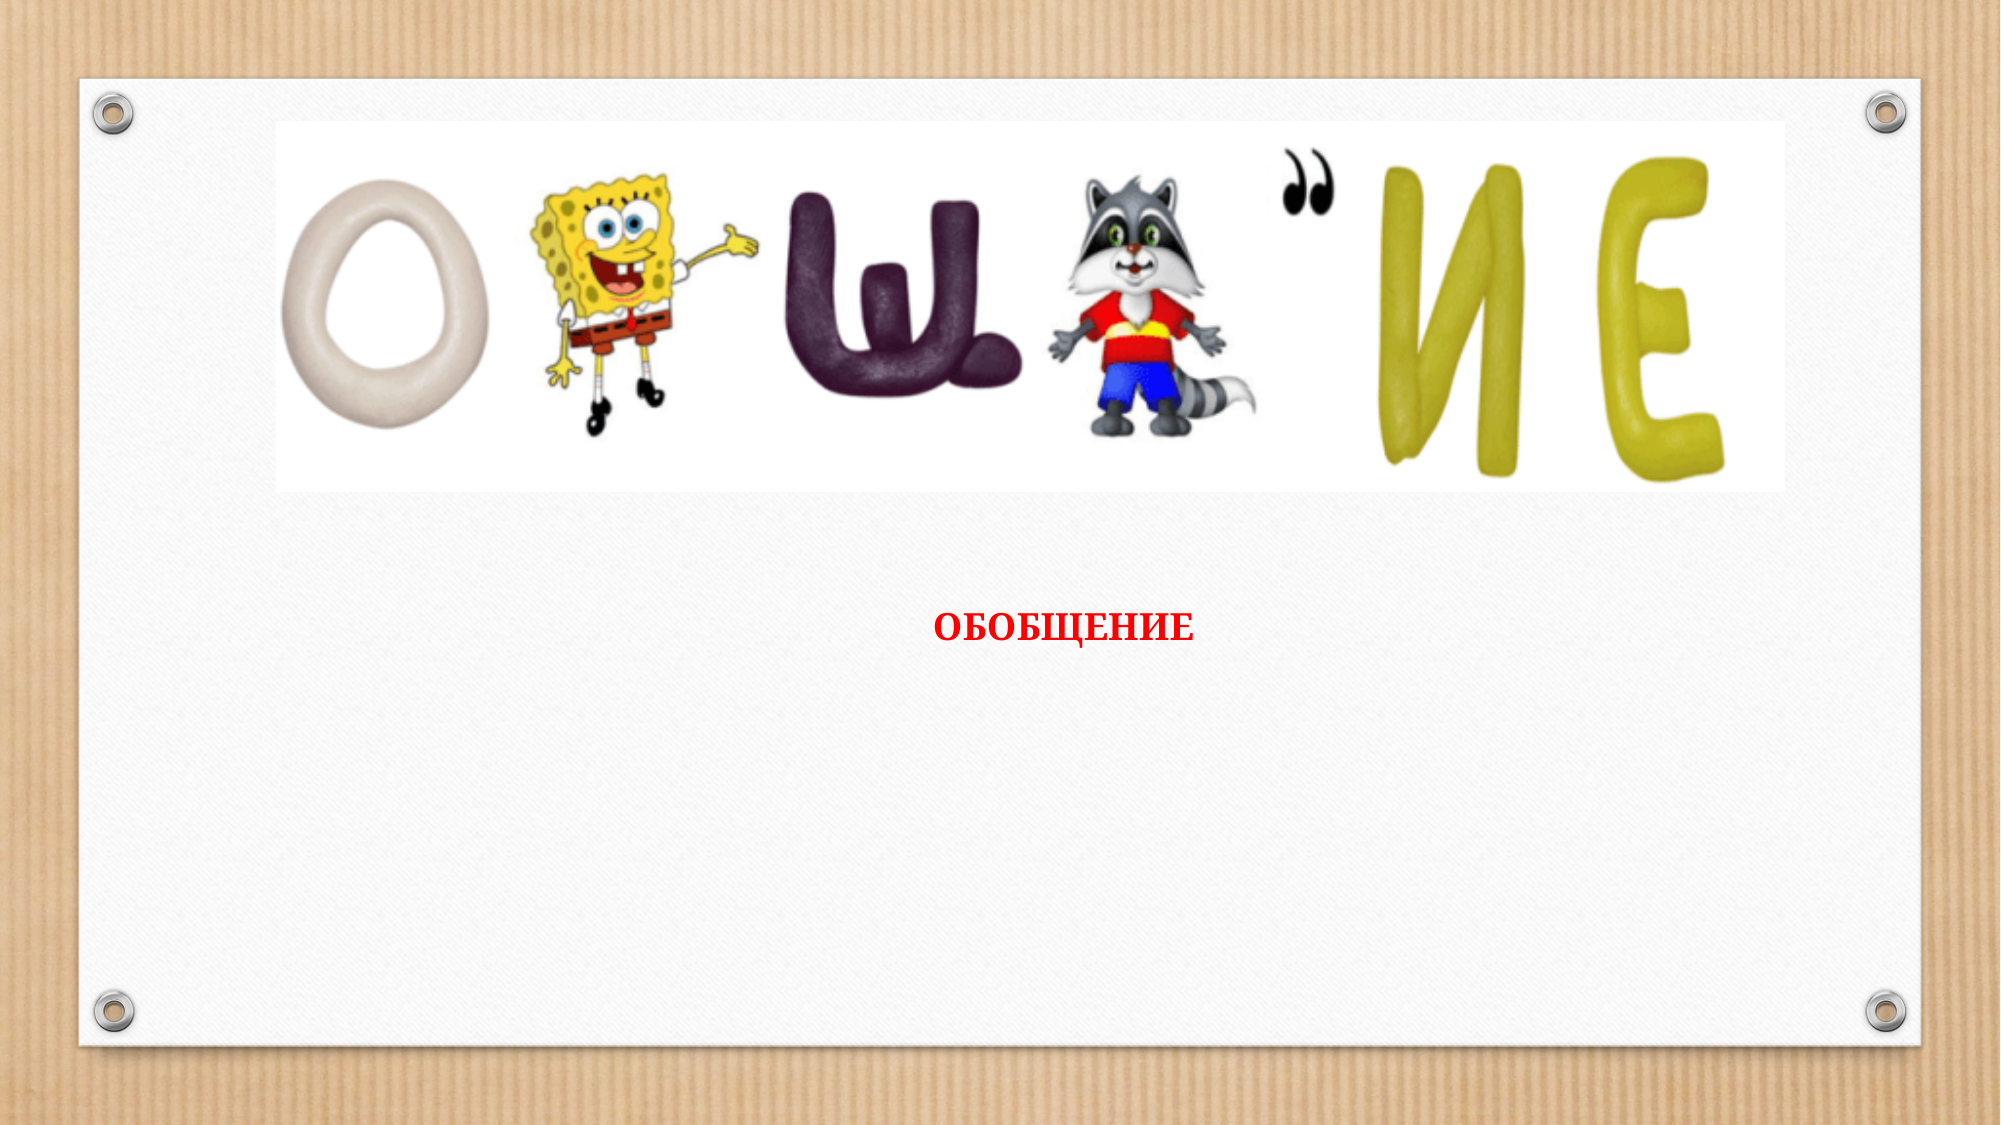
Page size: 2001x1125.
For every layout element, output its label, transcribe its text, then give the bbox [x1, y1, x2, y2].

picture [0, 0, 2001, 1125]
text_box ОБОБЩЕНИЕ [571, 595, 1557, 656]
